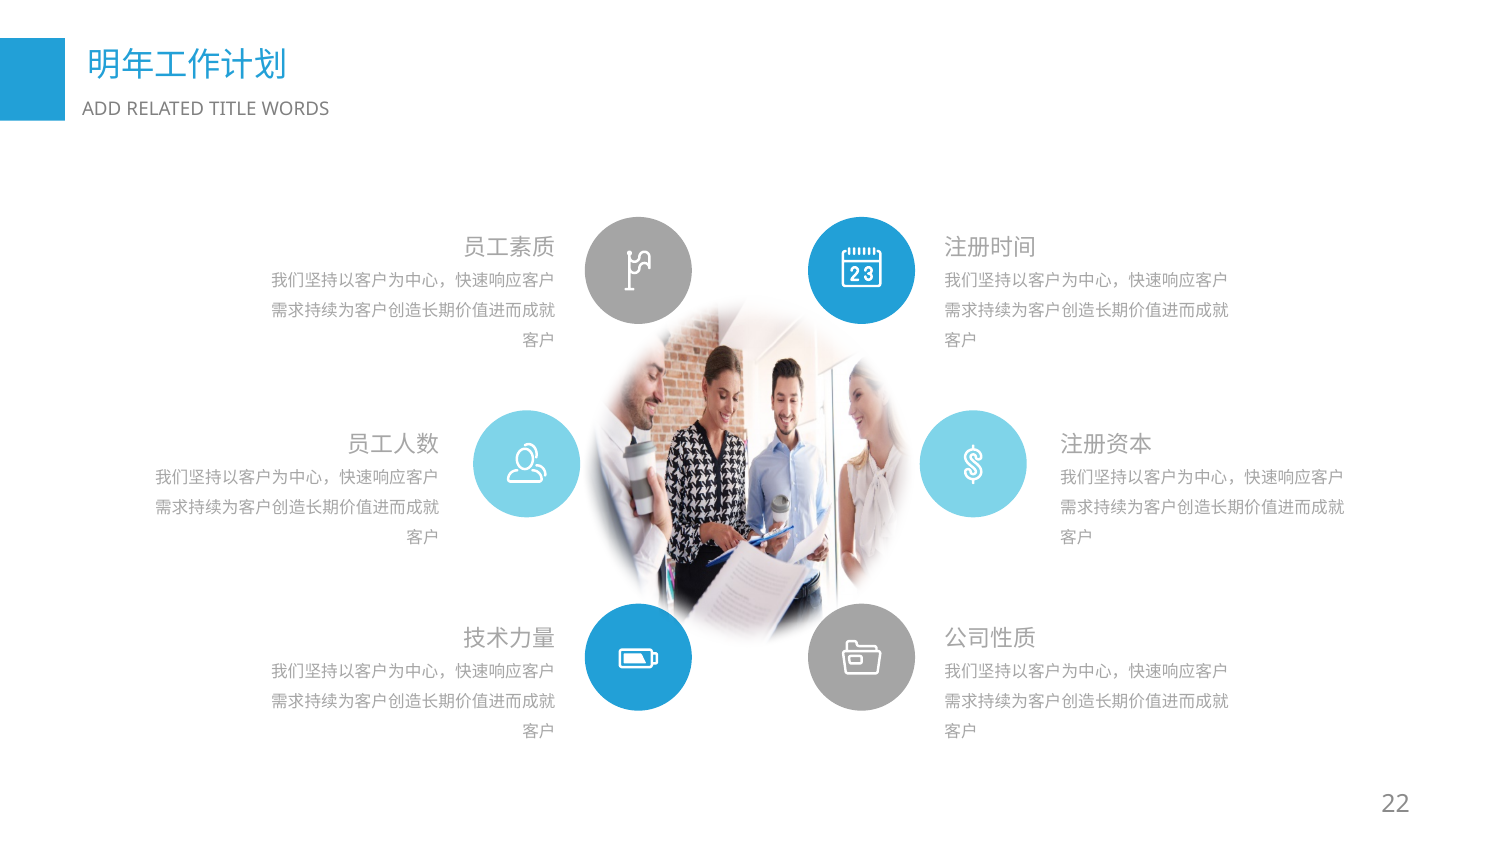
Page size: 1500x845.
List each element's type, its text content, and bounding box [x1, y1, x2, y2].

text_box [807, 657, 916, 711]
text_box 公司性质 我们坚持以客户为中心，快速响应客户需求持续为客户创造长期价值进而成就客户 [933, 604, 1248, 747]
text_box 注册资本 我们坚持以客户为中心，快速响应客户需求持续为客户创造长期价值进而成就客户 [1048, 410, 1364, 553]
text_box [922, 410, 1027, 518]
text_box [584, 658, 693, 711]
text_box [807, 216, 916, 292]
slide_number 22 [1074, 782, 1425, 828]
text_box 技术力量 我们坚持以客户为中心，快速响应客户需求持续为客户创造长期价值进而成就客户 [252, 604, 567, 747]
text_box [584, 216, 693, 291]
text_box 员工素质 我们坚持以客户为中心，快速响应客户需求持续为客户创造长期价值进而成就客户 [252, 213, 567, 356]
text_box 注册时间 我们坚持以客户为中心，快速响应客户需求持续为客户创造长期价值进而成就客户 [933, 213, 1248, 356]
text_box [472, 410, 575, 518]
text_box 员工人数 我们坚持以客户为中心，快速响应客户需求持续为客户创造长期价值进而成就客户 [136, 410, 451, 553]
picture [580, 292, 917, 650]
